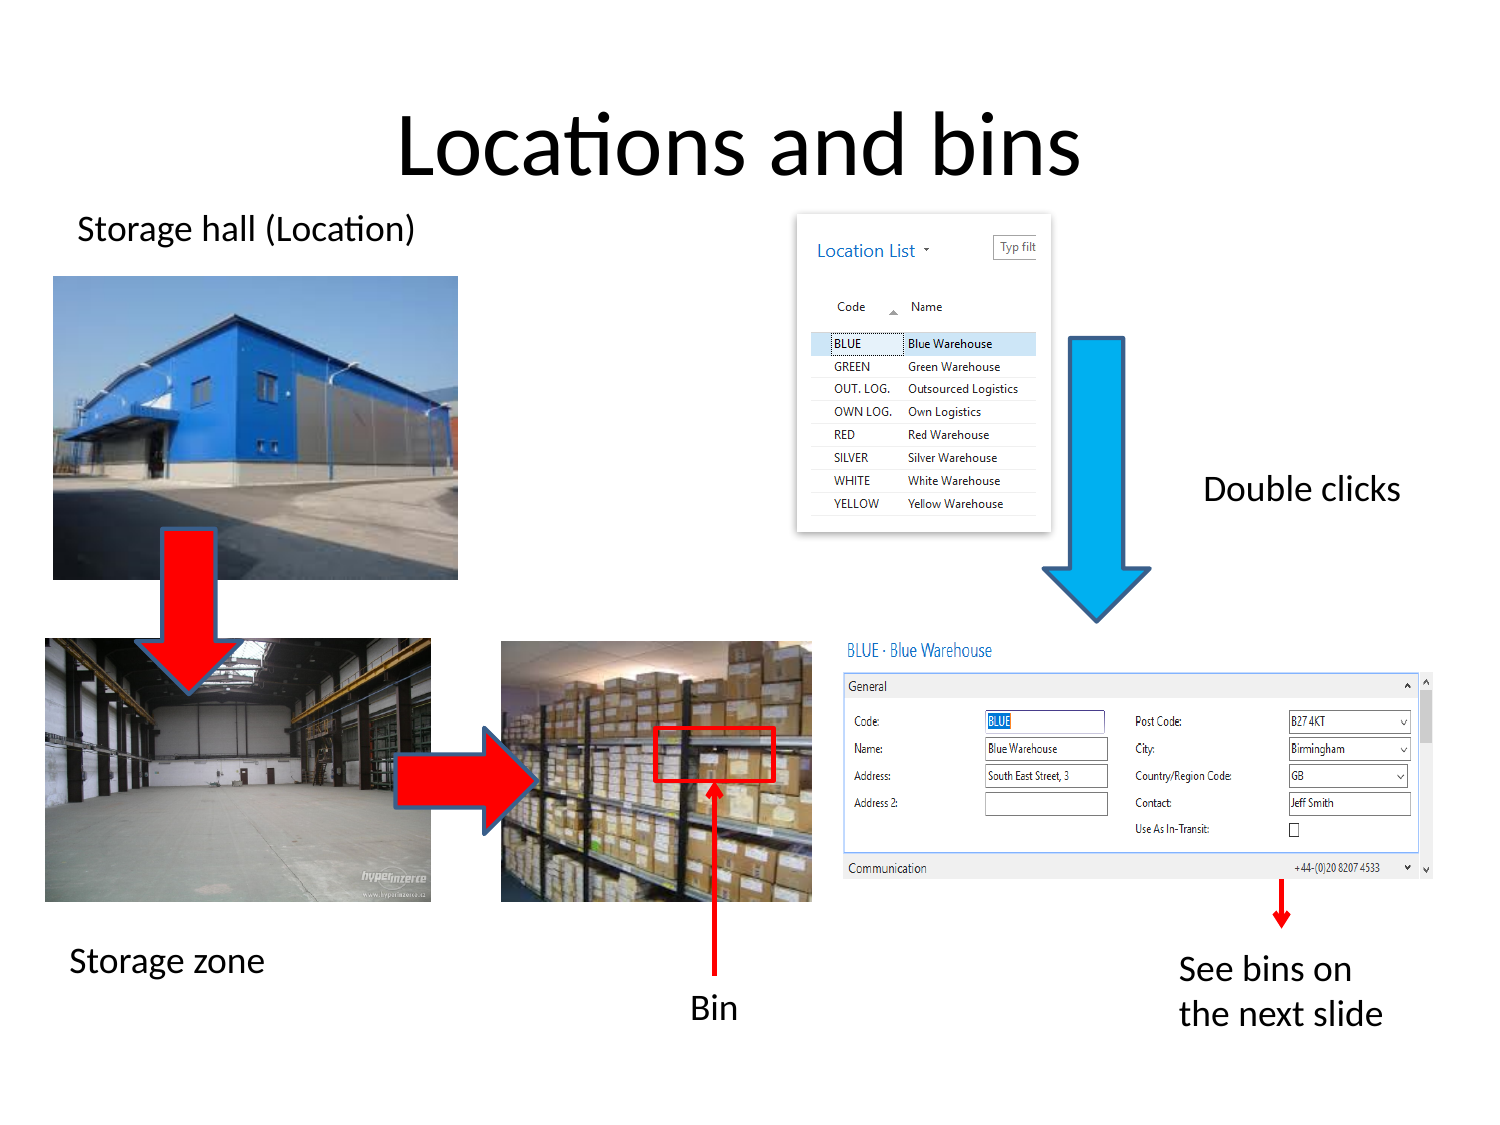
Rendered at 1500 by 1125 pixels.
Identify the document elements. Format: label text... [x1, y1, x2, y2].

text_box Bin [675, 975, 754, 1036]
picture [839, 633, 1436, 879]
text_box [436, 725, 496, 837]
text_box [160, 589, 218, 637]
picture [501, 641, 812, 902]
text_box Storage hall (Location) [62, 196, 457, 256]
picture [45, 638, 432, 902]
text_box See bins on the next slide [1164, 936, 1399, 1042]
text_box [1041, 335, 1152, 624]
text_box Double clicks [1188, 456, 1417, 516]
text_box Storage zone [54, 928, 307, 989]
title Locations and bins [75, 45, 1425, 233]
picture [811, 228, 1037, 518]
picture [52, 275, 459, 580]
